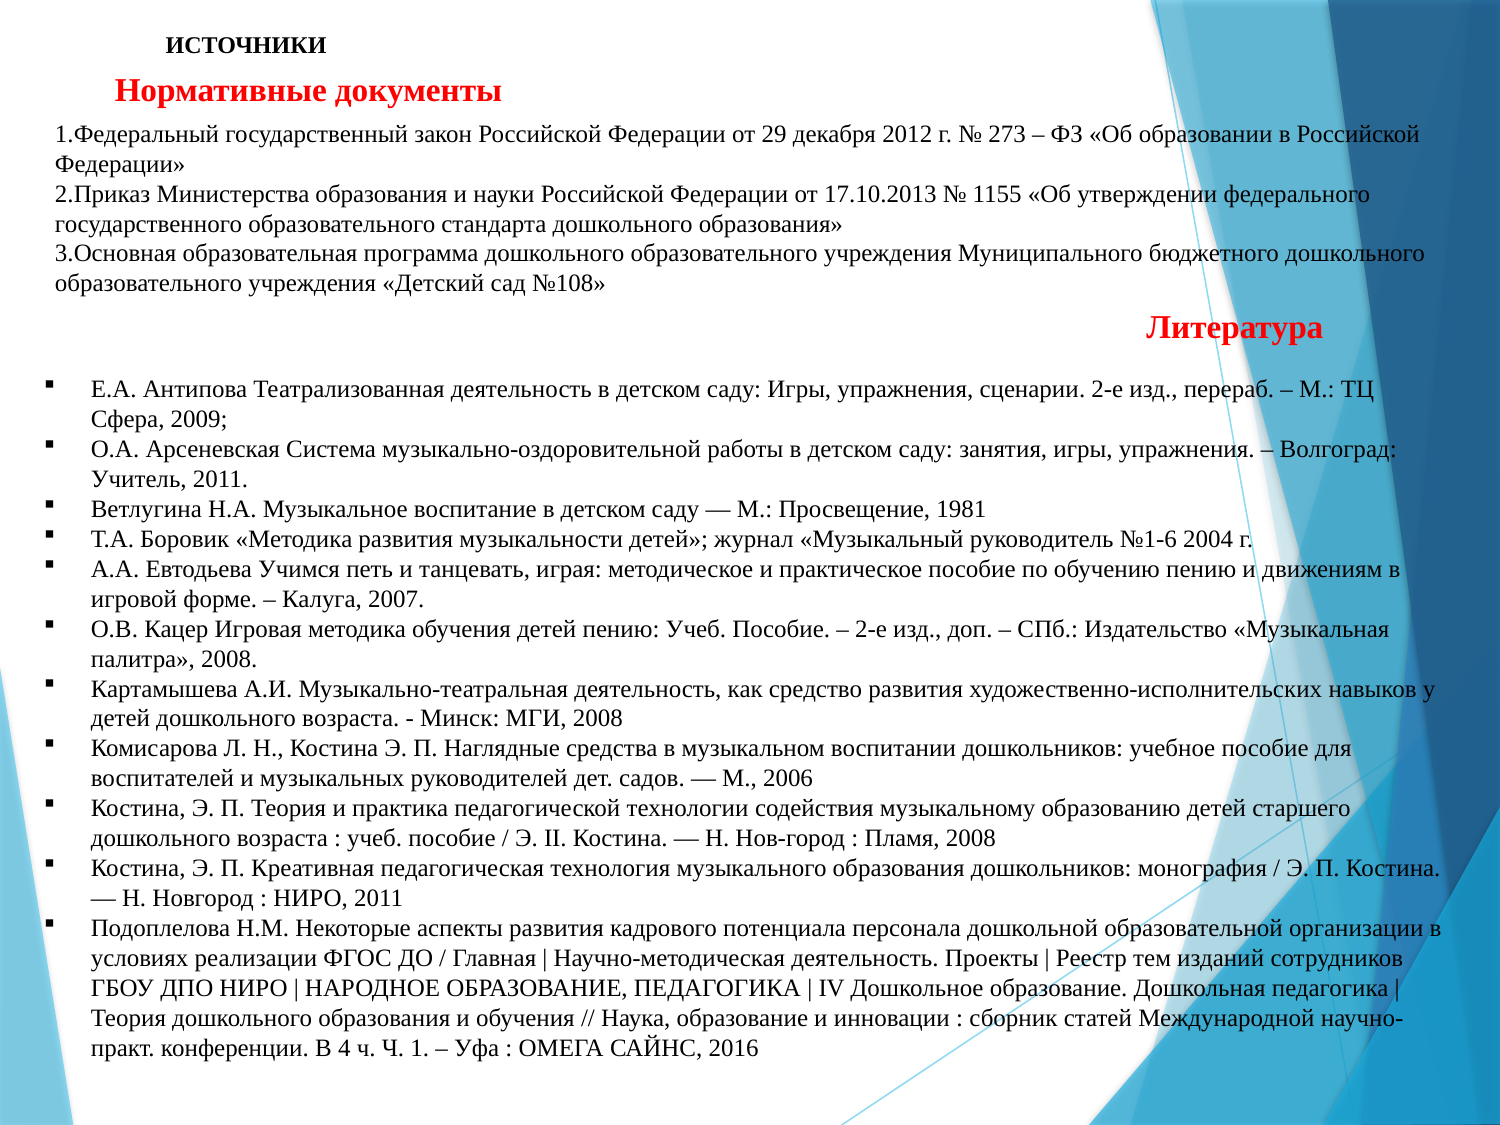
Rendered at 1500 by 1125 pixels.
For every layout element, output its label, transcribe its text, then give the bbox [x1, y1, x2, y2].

text_box ИСТОЧНИКИ [44, 22, 448, 60]
text_box Федеральный государственный закон Российской Федерации от 29 декабря 2012 г. № 273 – ФЗ «Об образовании в Российской Федерации» Приказ Министерства образования и науки Российской Федерации от 17.10.2013 № 1155 «Об утверждении федерального государственного образовательного стандарта дошкольного образования» Основная образовательная программа дошкольного образовательного учреждения Муниципального бюджетного дошкольного образовательного учреждения «Детский сад №108» [40, 109, 1473, 305]
text_box Е.А. Антипова Театрализованная деятельность в детском саду: Игры, упражнения, сценарии. 2-е изд., перераб. – М.: ТЦ Сфера, 2009; О.А. Арсеневская Система музыкально-оздоровительной работы в детском саду: занятия, игры, упражнения. – Волгоград: Учитель, 2011. Ветлугина Н.А. Музыкальное воспитание в детском саду — М.: Просвещение, 1981 Т.А. Боровик «Методика развития музыкальности детей»; журнал «Музыкальный руководитель №1-6 2004 г. А.А. Евтодьева Учимся петь и танцевать, играя: методическое и практическое пособие по обучению пению и движениям в игровой форме. – Калуга, 2007. О.В. Кацер Игровая методика обучения детей пению: Учеб. Пособие. – 2-е изд., доп. – СПб.: Издательство «Музыкальная палитра», 2008. Картамышева А.И. Музыкально-театральная деятельность, как средство развития художественно-исполнительских навыков у детей дошкольного возраста. - Минск: МГИ, 2008 Комисарова Л. Н., Костина Э. П. Наглядные средства в музыкальном воспитании дошкольников: учебное пособие для воспитателей и музыкальных руководителей дет. садов. — М., 2006 Костина, Э. П. Теория и практика педагогической технологии содействия музыкальному образованию детей старшего дошкольного возраста : учеб. пособие / Э. II. Костина. — Н. Нов-город : Пламя, 2008 Костина, Э. П. Креативная педагогическая технология музыкального образования дошкольников: монография / Э. П. Костина. — Н. Новгород : НИРО, 2011 Подоплелова Н.М. Некоторые аспекты развития кадрового потенциала персонала дошкольной образовательной организации в условиях реализации ФГОС ДО / Главная | Научно-методическая деятельность. Проекты | Реестр тем изданий сотрудников ГБОУ ДПО НИРО | НАРОДНОЕ ОБРАЗОВАНИЕ, ПЕДАГОГИКА | IV Дошкольное образование. Дошкольная педагогика | Теория дошкольного образования и обучения // Наука, образование и инновации : сборник статей Международной научно-практ. конференции. В 4 ч. Ч. 1. – Уфа : ОМЕГА САЙНС, 2016 [29, 365, 1461, 1069]
text_box Литература [997, 297, 1472, 366]
text_box Нормативные документы [44, 60, 573, 109]
